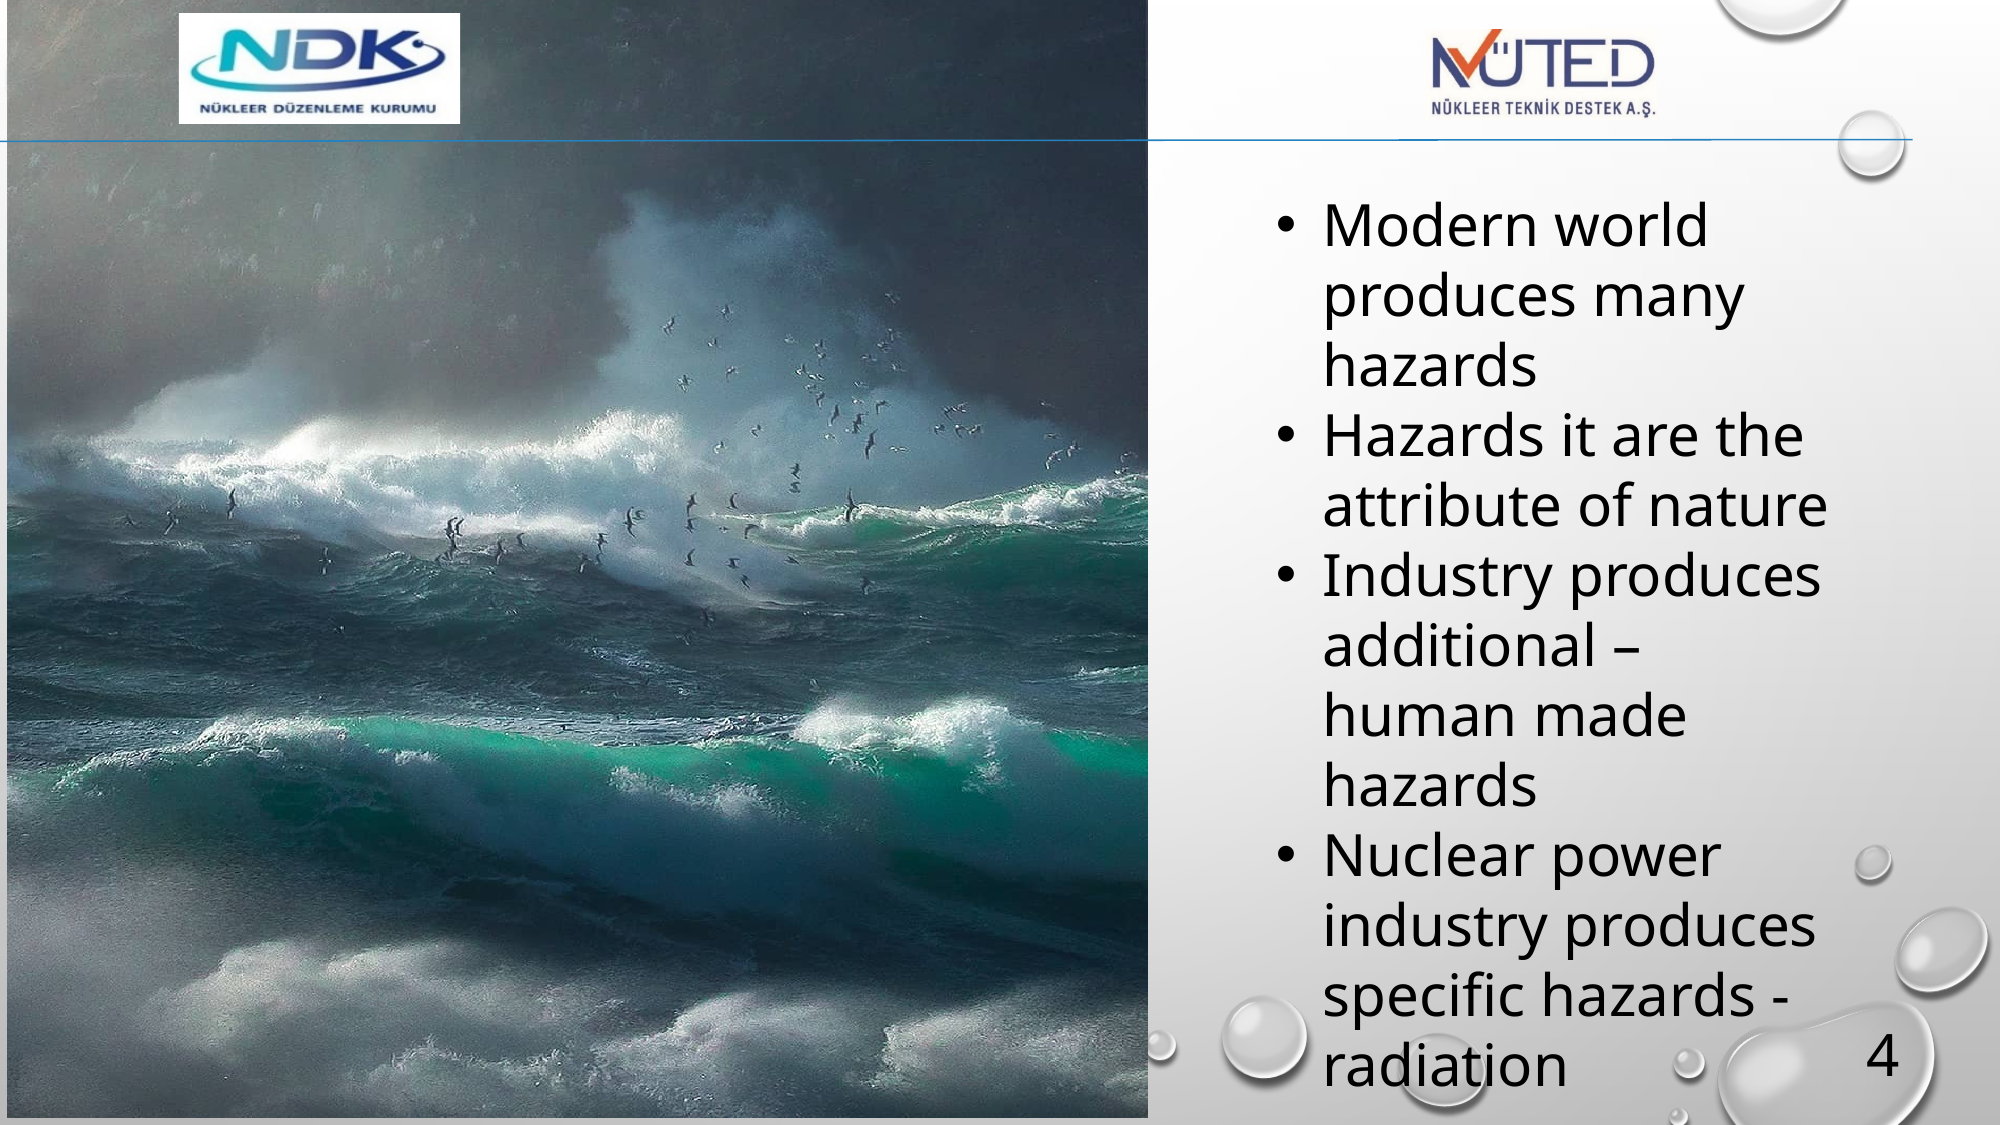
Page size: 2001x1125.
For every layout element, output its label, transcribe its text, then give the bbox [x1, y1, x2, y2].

slide_number 4 [1863, 1026, 1915, 1089]
text_box Modern world produces many hazards Hazards it are the attribute of nature Industry produces additional – human made hazards Nuclear power industry produces specific hazards - radiation [1261, 180, 1863, 1106]
picture [0, 0, 2000, 1125]
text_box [0, 12, 1913, 142]
